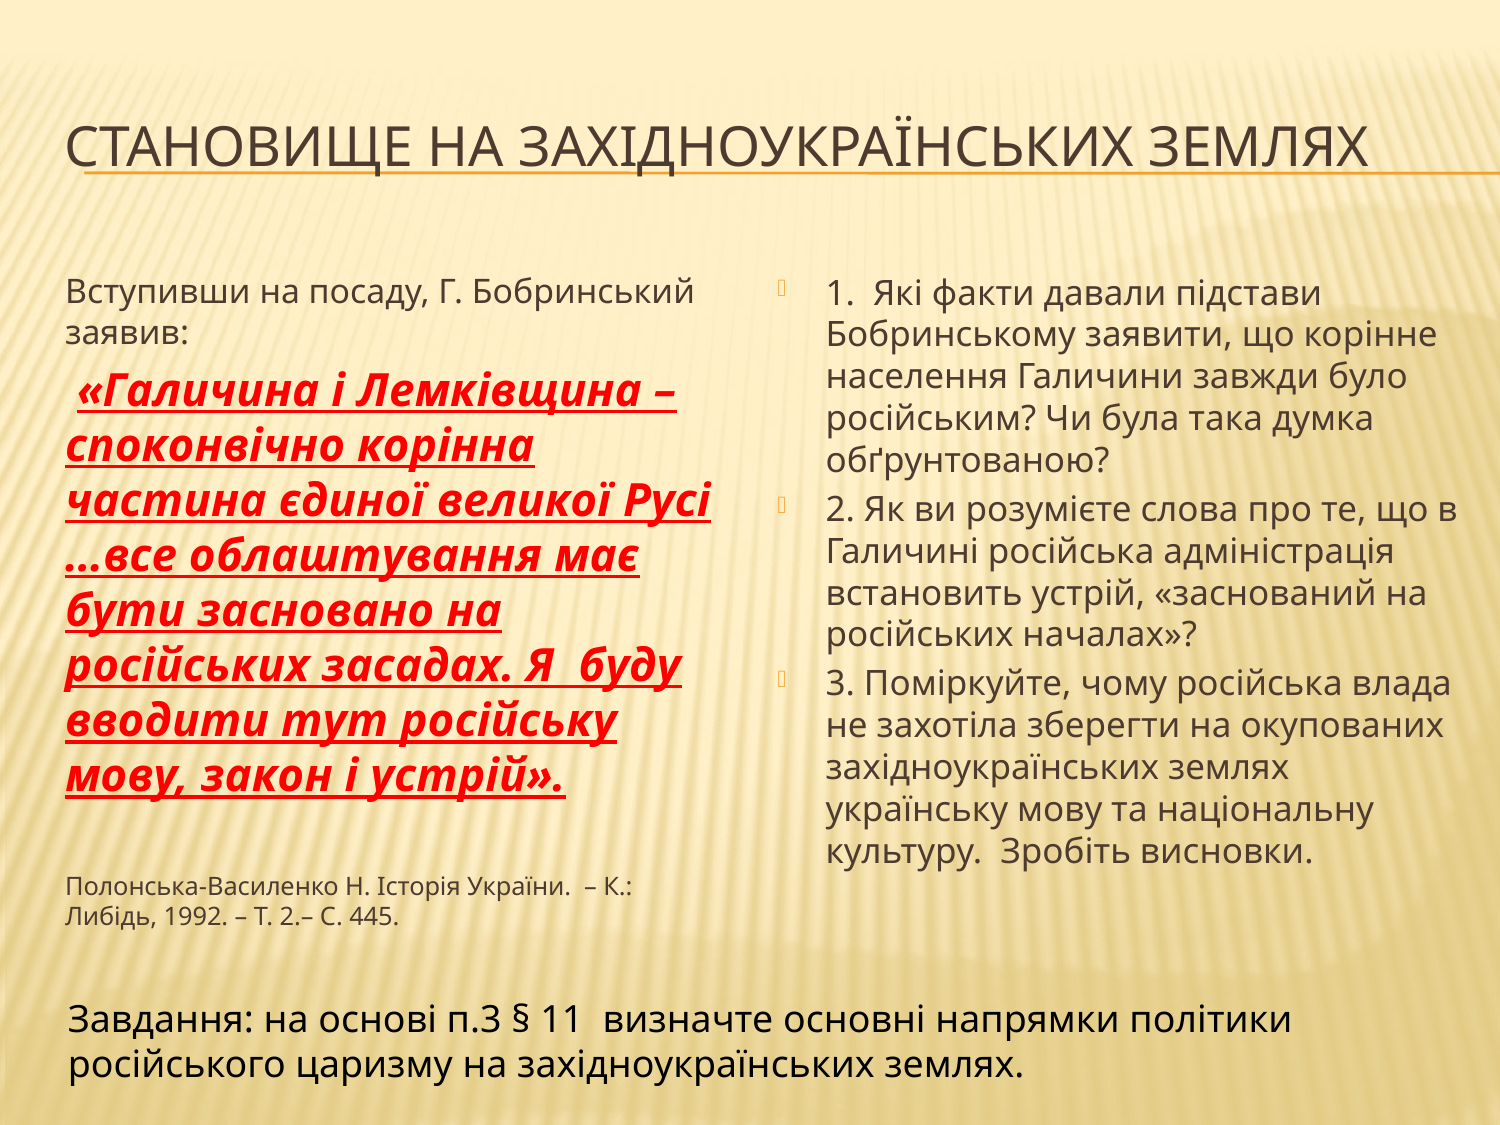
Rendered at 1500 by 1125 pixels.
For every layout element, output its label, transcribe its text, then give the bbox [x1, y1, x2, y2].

text_box Завдання: на основі п.3 § 11 визначте основні напрямки політики російського царизму на західноукраїнських землях. [53, 987, 1459, 1093]
list Вступивши на посаду, Г. Бобринський заявив: «Галичина і Лемківщина – споконвічно корінна частина єдиної великої Русі …все облаштування має бути засновано на російських засадах. Я буду вводити тут російську мову, закон і устрій». Полонська-Василенко Н. Історія України. – К.: Либідь, 1992. – Т. 2.– С. 445. [49, 262, 738, 941]
list 1. Які факти давали підстави Бобринському заявити, що корінне населення Галичини завжди було російським? Чи була така думка обґрунтованою? 2. Як ви розумієте слова про те, що в Галичині російська адміністрація встановить устрій, «заснований на російських началах»? 3. Поміркуйте, чому російська влада не захотіла зберегти на окупованих західноукраїнських землях українську мову та національну культуру. Зробіть висновки. [762, 262, 1476, 941]
title Становище на західноукраїнських землях [49, 75, 1475, 213]
